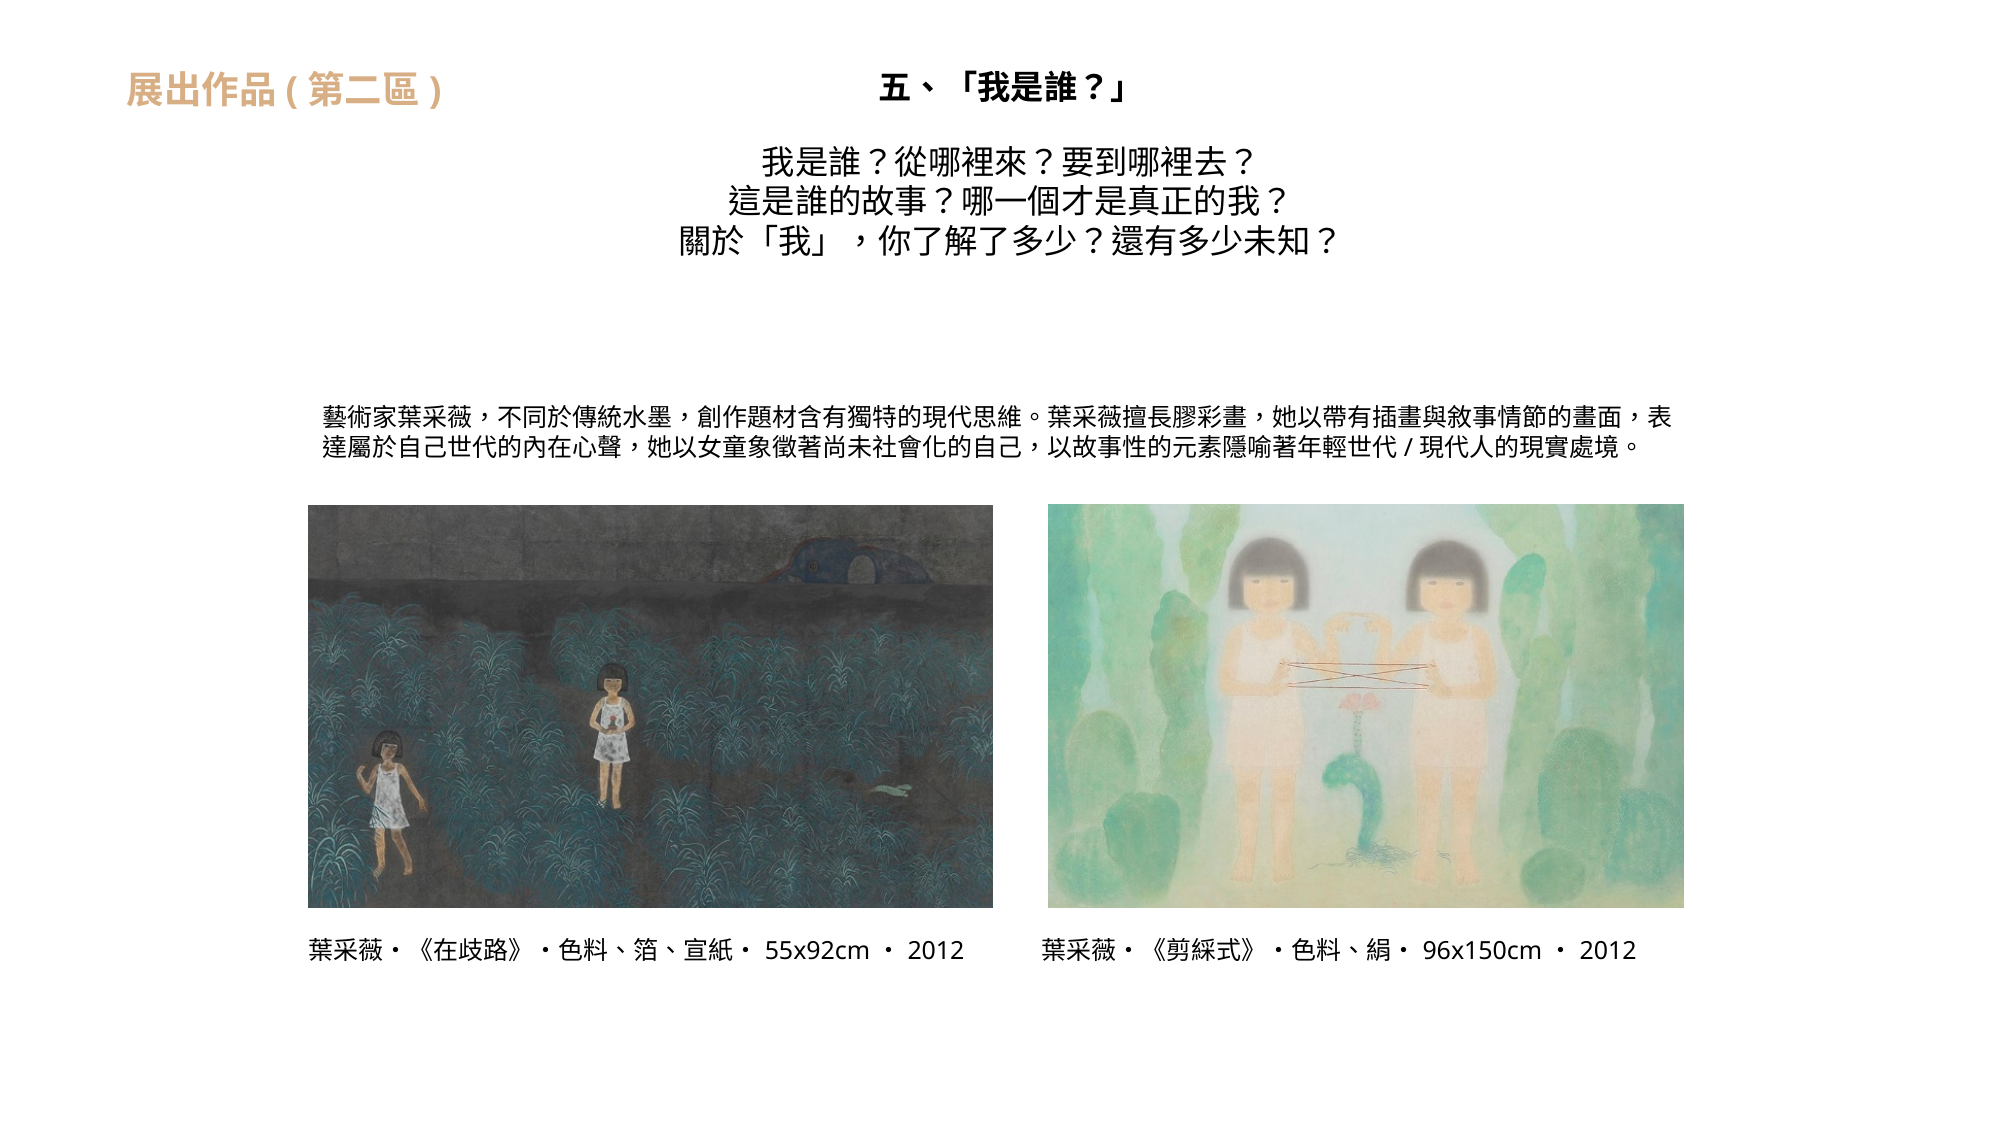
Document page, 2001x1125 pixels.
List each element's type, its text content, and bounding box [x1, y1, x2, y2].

text_box 展出作品(第二區) [111, 58, 457, 119]
text_box 五、「我是誰？」 我是誰？從哪裡來？要到哪裡去？ 這是誰的故事？哪一個才是真正的我？ 關於「我」，你了解了多少？還有多少未知？ [123, 58, 1900, 268]
text_box 葉采薇・《剪綵式》・色料、絹・96x150cm・2012 [1011, 926, 1667, 972]
picture [308, 505, 993, 908]
picture [1048, 504, 1684, 908]
text_box 葉采薇・《在歧路》・色料、箔、宣紙・55x92cm・2012 [284, 926, 990, 972]
text_box 藝術家葉采薇，不同於傳統水墨，創作題材含有獨特的現代思維。葉采薇擅長膠彩畫，她以帶有插畫與敘事情節的畫面，表達屬於自己世代的內在心聲，她以女童象徵著尚未社會化的自己，以故事性的元素隱喻著年輕世代/現代人的現實處境。 [308, 393, 1697, 469]
